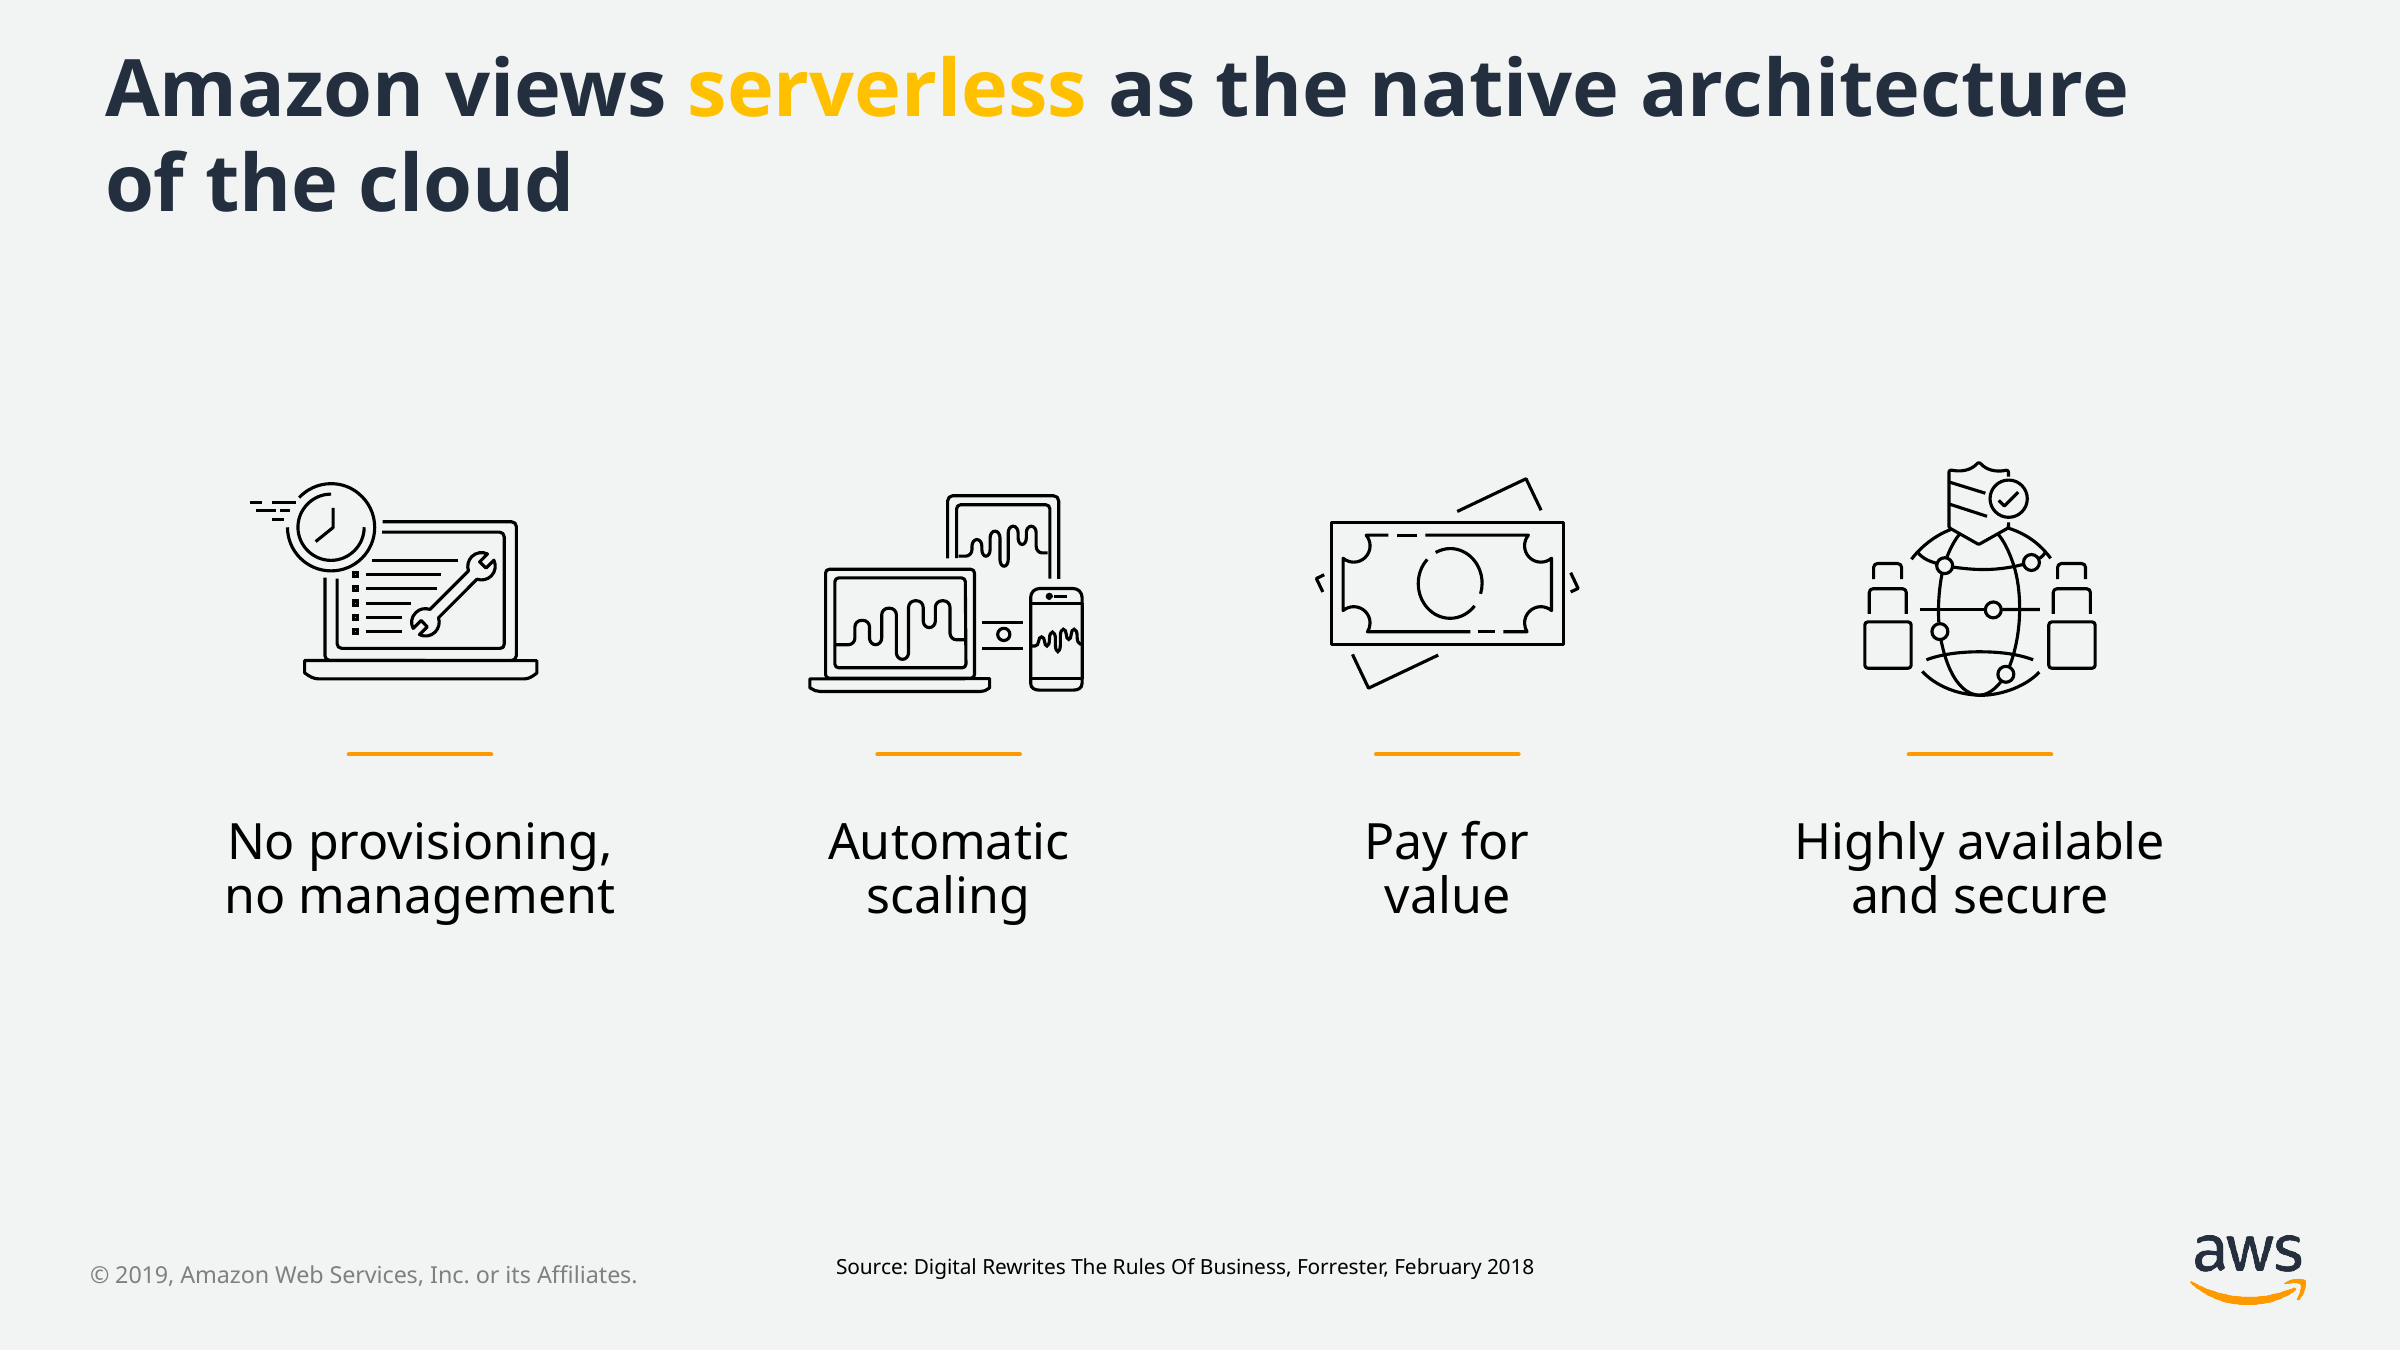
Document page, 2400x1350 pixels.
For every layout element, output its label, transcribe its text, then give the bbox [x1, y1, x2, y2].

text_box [1278, 416, 1617, 934]
text_box Source: Digital Rewrites The Rules Of Business, Forrester, February 2018 [780, 1244, 1620, 1290]
title Amazon views serverless as the native architecture of the cloud [90, 30, 2307, 174]
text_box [221, 425, 619, 934]
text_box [783, 424, 1114, 934]
picture [2190, 1235, 2306, 1305]
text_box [1791, 437, 2169, 934]
